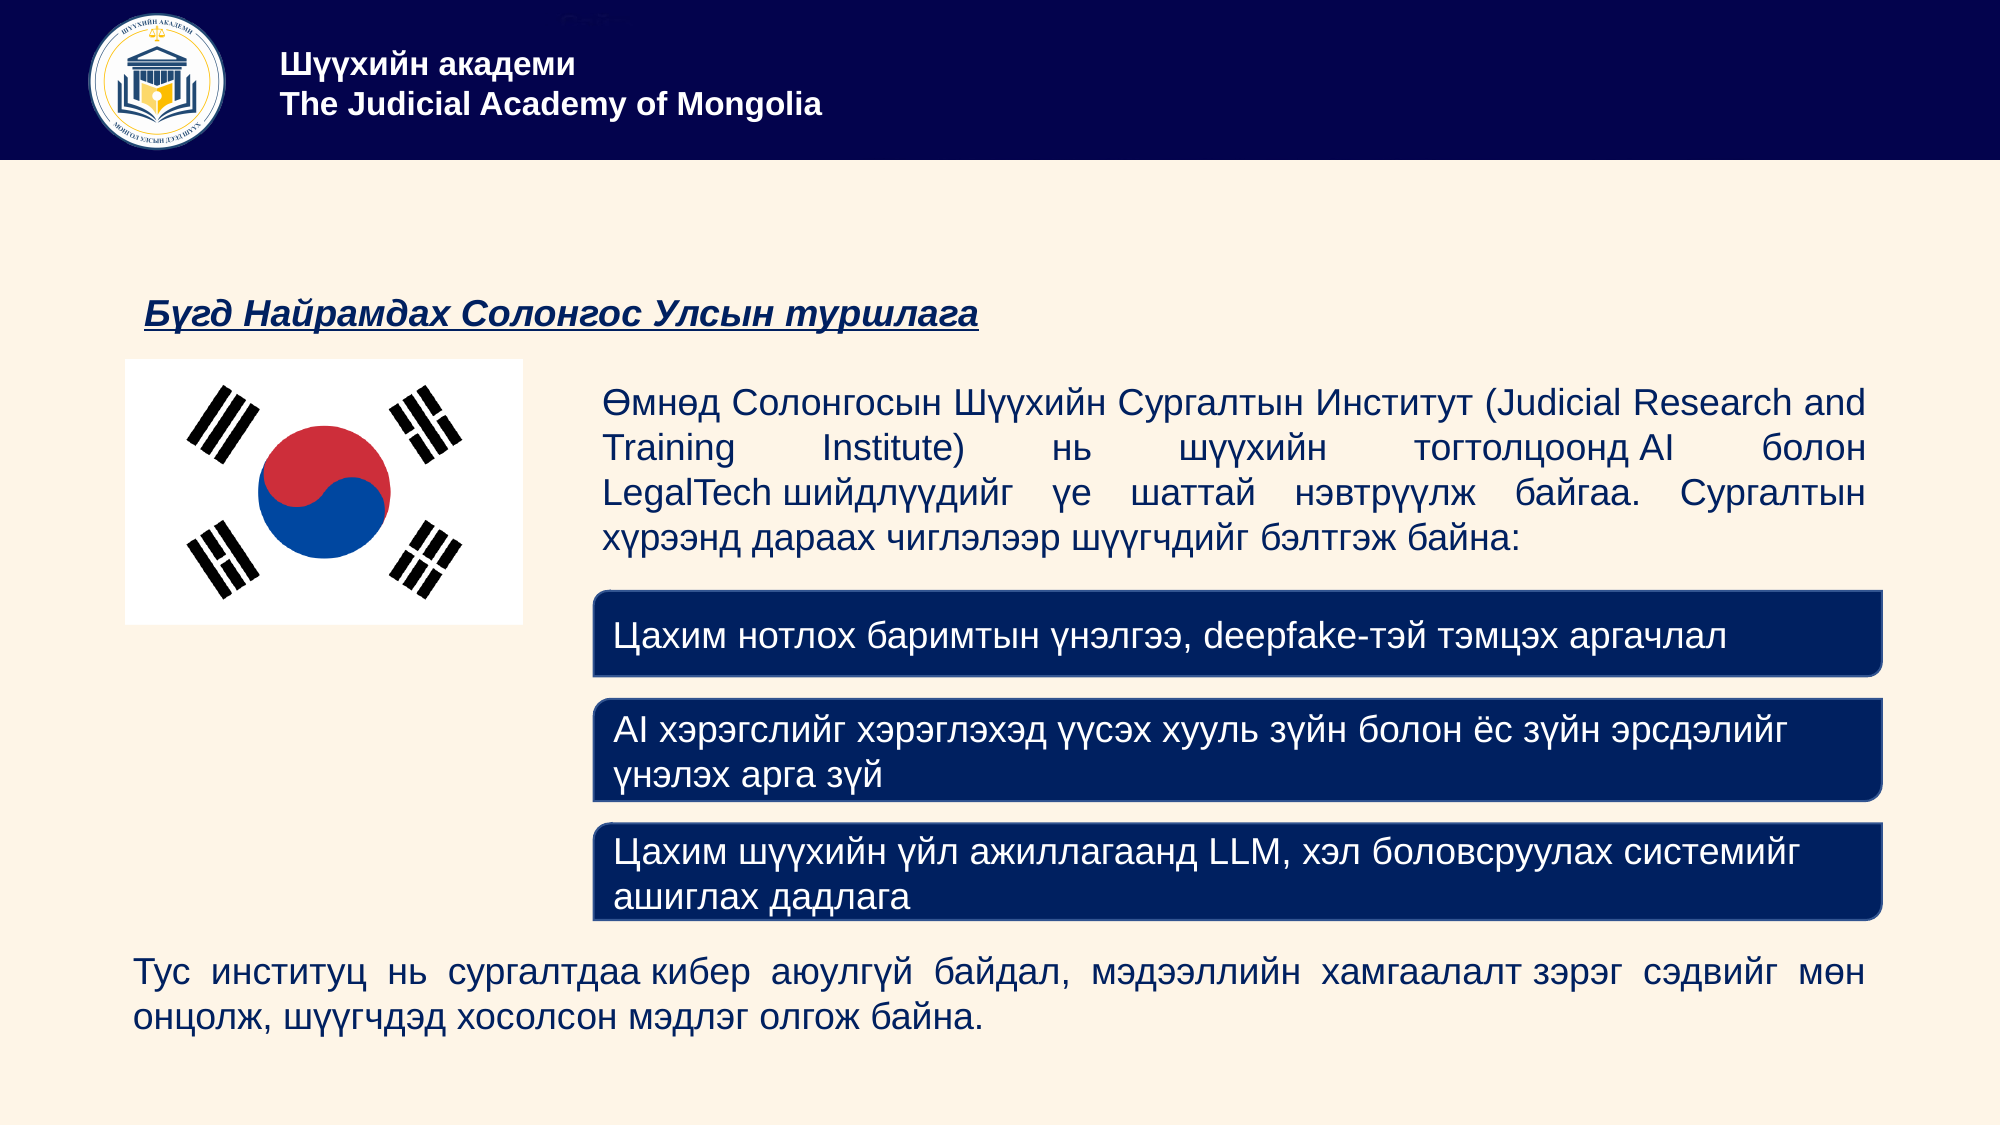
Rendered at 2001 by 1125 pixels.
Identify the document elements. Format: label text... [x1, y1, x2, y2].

text_box Бүгд Найрамдах Солонгос Улсын туршлага [129, 281, 1027, 342]
text_box Тус институц нь сургалтдаа кибер аюулгүй байдал, мэдээллийн хамгаалалт зэрэг сэдвийг мөн онцолж, шүүгчдэд хосолсон мэдлэг олгож байна. [118, 939, 1882, 1044]
text_box Цахим нотлох баримтын үнэлгээ, deepfake-тэй тэмцэх аргачлал [592, 589, 1883, 678]
text_box AI хэрэгслийг хэрэглэхэд үүсэх хууль зүйн болон ёс зүйн эрсдэлийг үнэлэх арга зүй [592, 697, 1883, 803]
text_box [868, 670, 1882, 697]
text_box Өмнөд Солонгосын Шүүхийн Сургалтын Институт (Judicial Research and Training Institute) нь шүүхийн тогтолцоонд AI болон LegalTech шийдлүүдийг үе шаттай нэвтрүүлж байгаа. Сургалтын хүрээнд дараах чиглэлээр шүүгчдийг бэлтгэж байна: [587, 370, 1882, 566]
text_box [868, 792, 1882, 822]
text_box [0, 160, 2000, 1125]
picture [125, 359, 523, 625]
text_box [868, 585, 1882, 589]
text_box Цахим шүүхийн үйл ажиллагаанд LLM, хэл боловсруулах системийг ашиглах дадлага [592, 821, 1883, 922]
picture [0, 0, 2000, 198]
